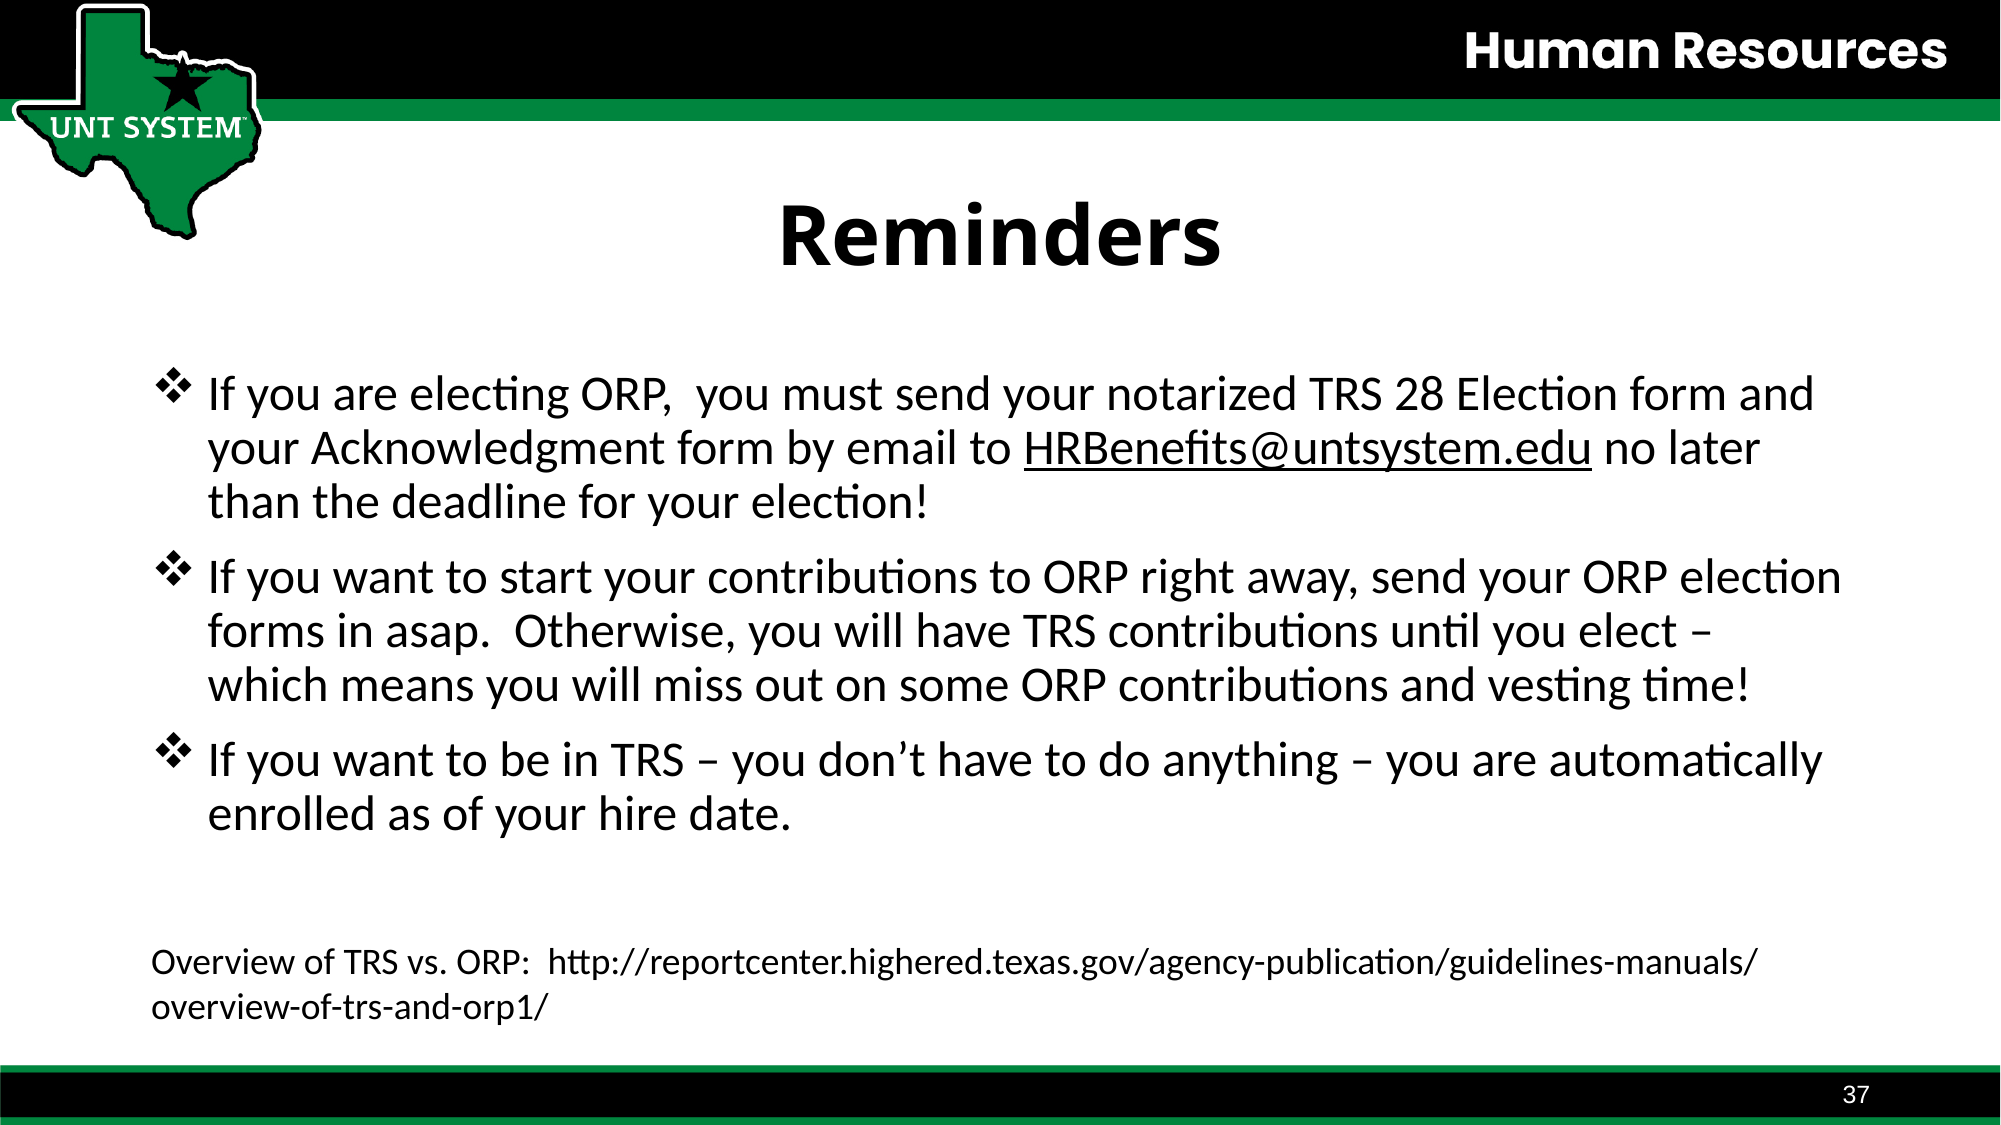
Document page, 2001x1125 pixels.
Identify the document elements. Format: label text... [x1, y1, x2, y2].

slide_number 37 [1803, 1063, 1886, 1124]
list If you are electing ORP, you must send your notarized TRS 28 Election form and your Acknowledgment form by email to HRBenefits@untsystem.edu no later than the deadline for your election! If you want to start your contributions to ORP right away, send your ORP election forms in asap. Otherwise, you will have TRS contributions until you elect – which means you will miss out on some ORP contributions and vesting time! If you want to be in TRS – you don’t have to do anything – you are automatically enrolled as of your hire date. [136, 360, 1862, 858]
picture [0, 0, 2001, 1125]
text_box Overview of TRS vs. ORP: http://reportcenter.highered.texas.gov/agency-publication/guidelines-manuals/overview-of-trs-and-orp1/ [136, 929, 1901, 1034]
title Reminders [137, 138, 1863, 292]
